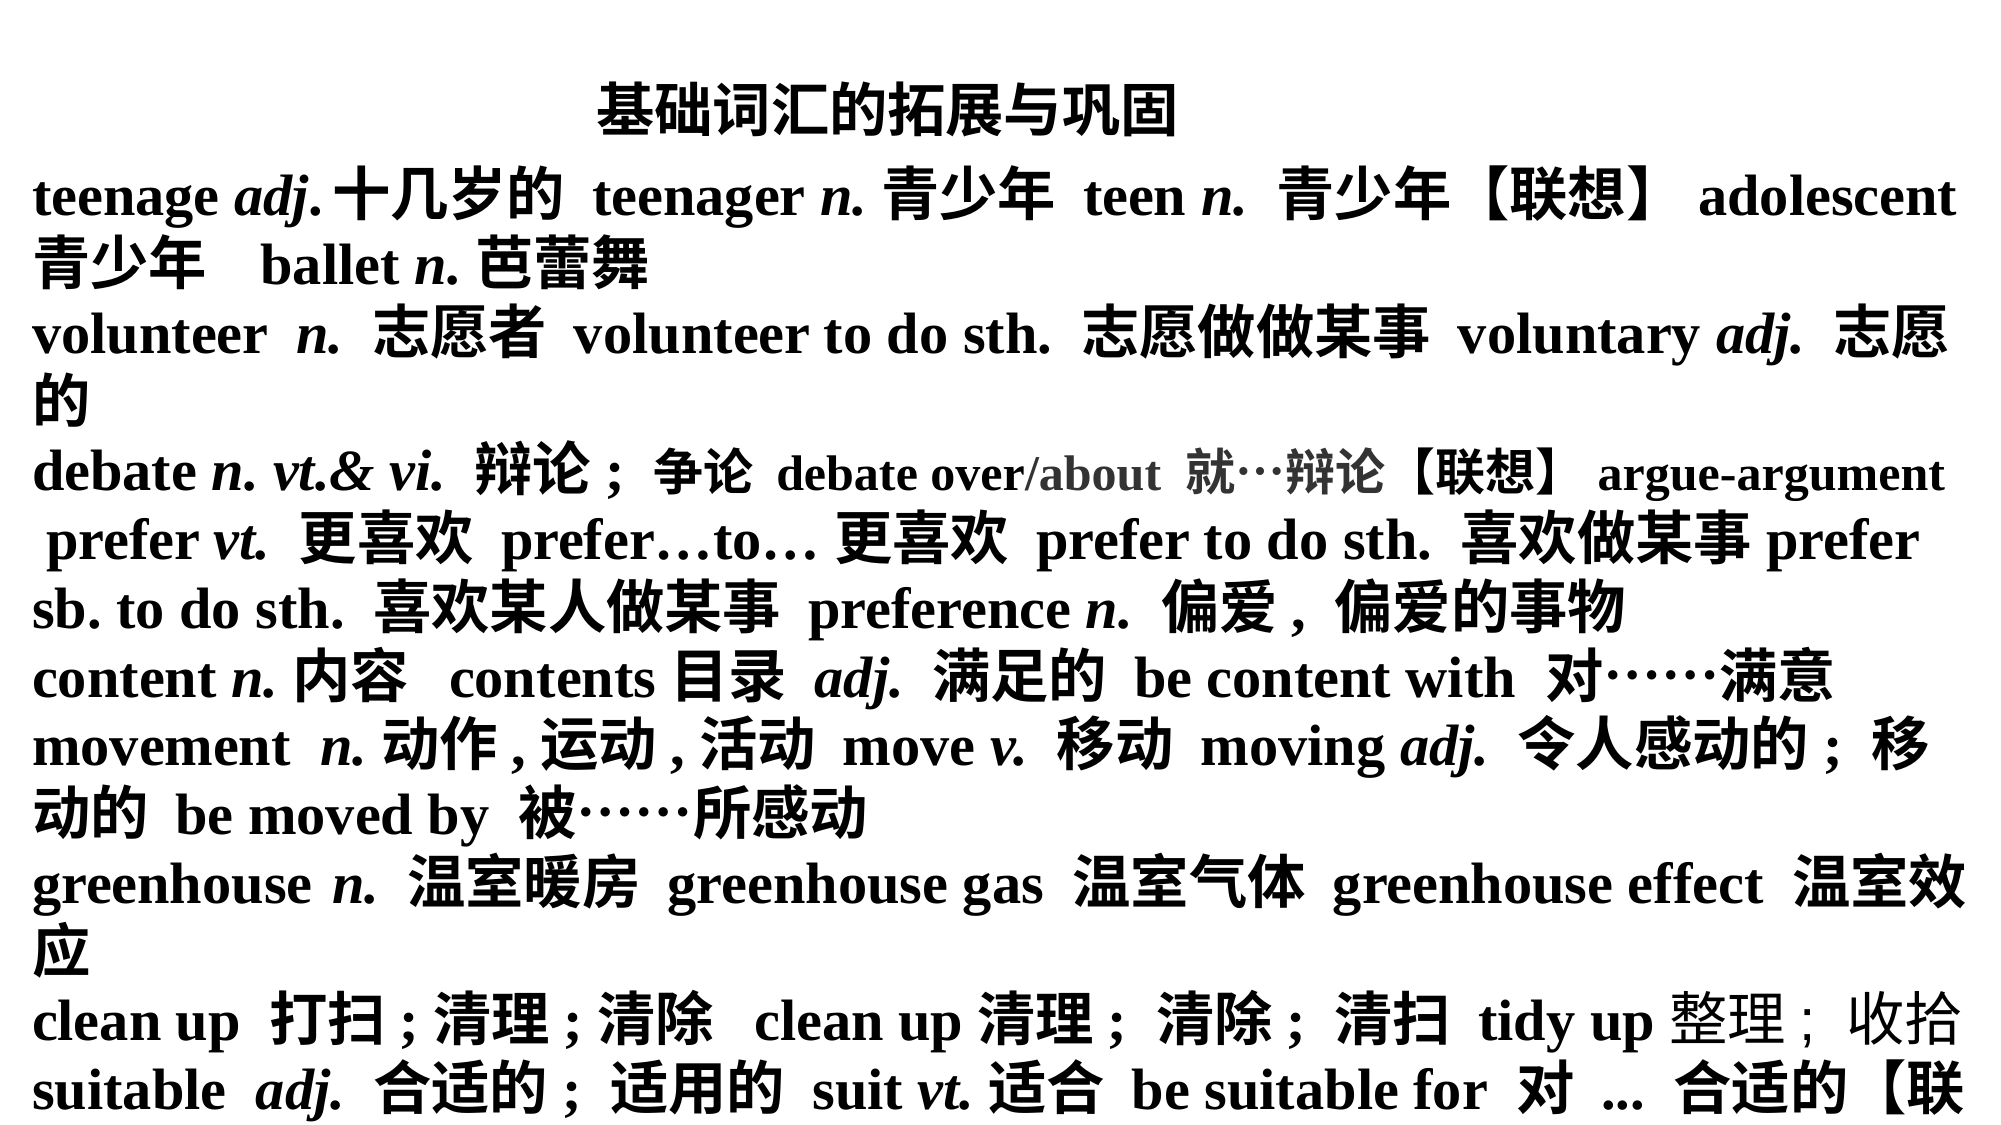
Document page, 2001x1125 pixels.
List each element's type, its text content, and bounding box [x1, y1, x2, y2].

text_box teenage adj. 十几岁的 teenager n.青少年 teen n. 青少年【联想】adolescent青少年 ballet n.芭蕾舞 volunteer n. 志愿者 volunteer to do sth. 志愿做做某事 voluntary adj. 志愿的 debate n. vt.& vi. 辩论; 争论 debate over/about 就…辩论【联想】argue-argument prefer vt. 更喜欢 prefer…to…更喜欢 prefer to do sth. 喜欢做某事prefer sb. to do sth. 喜欢某人做某事 preference n. 偏爱, 偏爱的事物 content n.内容 contents目录 adj. 满足的 be content with 对……满意 movement n.动作,运动,活动 move v. 移动 moving adj. 令人感动的; 移动的 be moved by 被……所感动 greenhouse n. 温室暖房 greenhouse gas 温室气体 greenhouse effect 温室效应 clean up 打扫;清理;清除 clean up清理; 清除; 清扫 tidy up整理; 收拾 suitable adj. 合适的; 适用的 suit vt.适合 be suitable for 对 ... 合适的【联想】be fit for 适合 be equal to 胜任； 等于 [17, 151, 1983, 1125]
text_box 基础词汇的拓展与巩固 [488, 65, 1423, 151]
